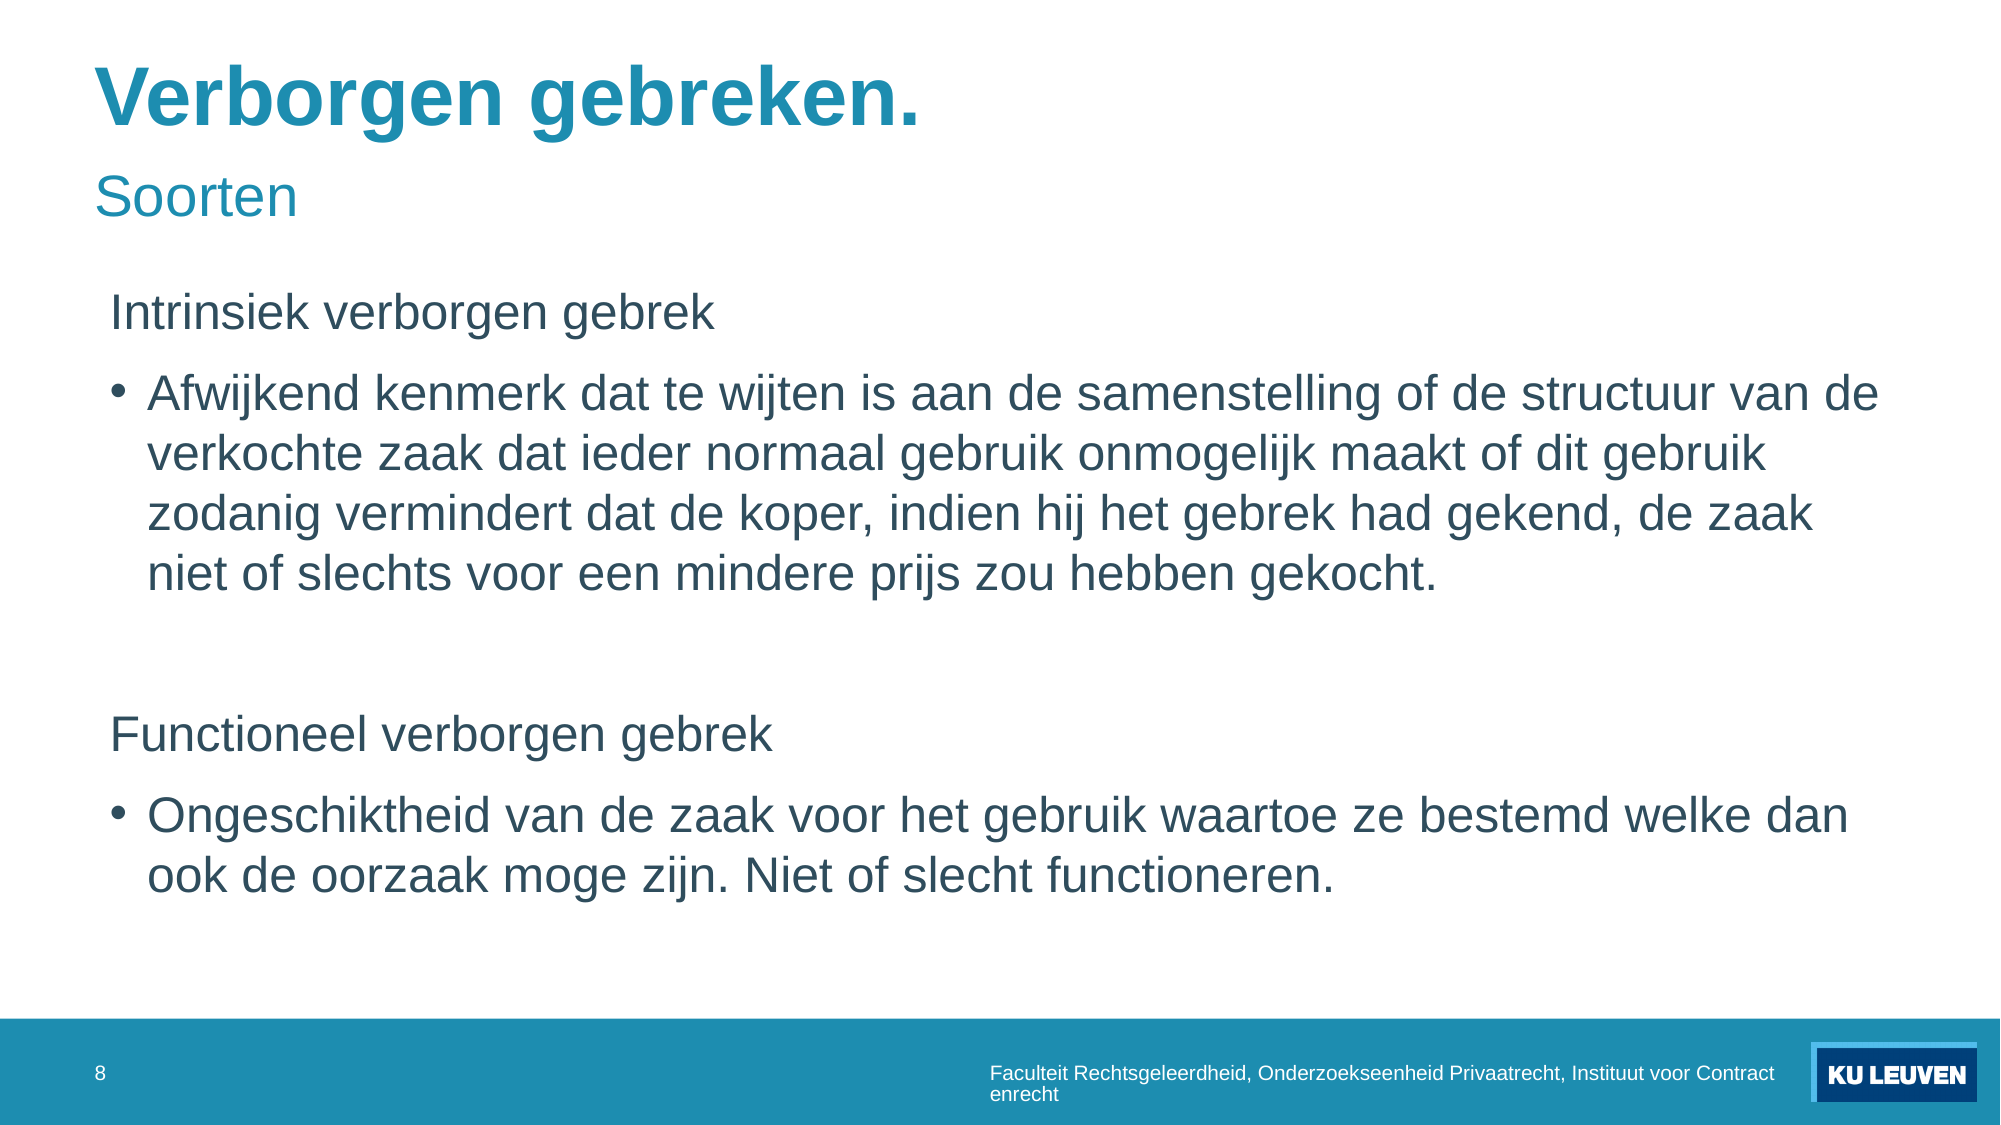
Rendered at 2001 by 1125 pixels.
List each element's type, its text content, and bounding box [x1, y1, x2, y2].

list Intrinsiek verborgen gebrek Afwijkend kenmerk dat te wijten is aan de samenstelling of de structuur van de verkochte zaak dat ieder normaal gebruik onmogelijk maakt of dit gebruik zodanig vermindert dat de koper, indien hij het gebrek had gekend, de zaak niet of slechts voor een mindere prijs zou hebben gekocht. Functioneel verborgen gebrek Ongeschiktheid van de zaak voor het gebruik waartoe ze bestemd welke dan ook de oorzaak moge zijn. Niet of slecht functioneren. [94, 271, 1906, 1004]
title Verborgen gebreken. [94, 33, 1906, 149]
footer Faculteit Rechtsgeleerdheid, Onderzoekseenheid Privaatrecht, Instituut voor Contractenrecht [989, 1018, 1809, 1125]
text_box Soorten [94, 149, 1906, 236]
slide_number 8 [94, 1018, 201, 1125]
picture [1811, 1042, 1977, 1102]
